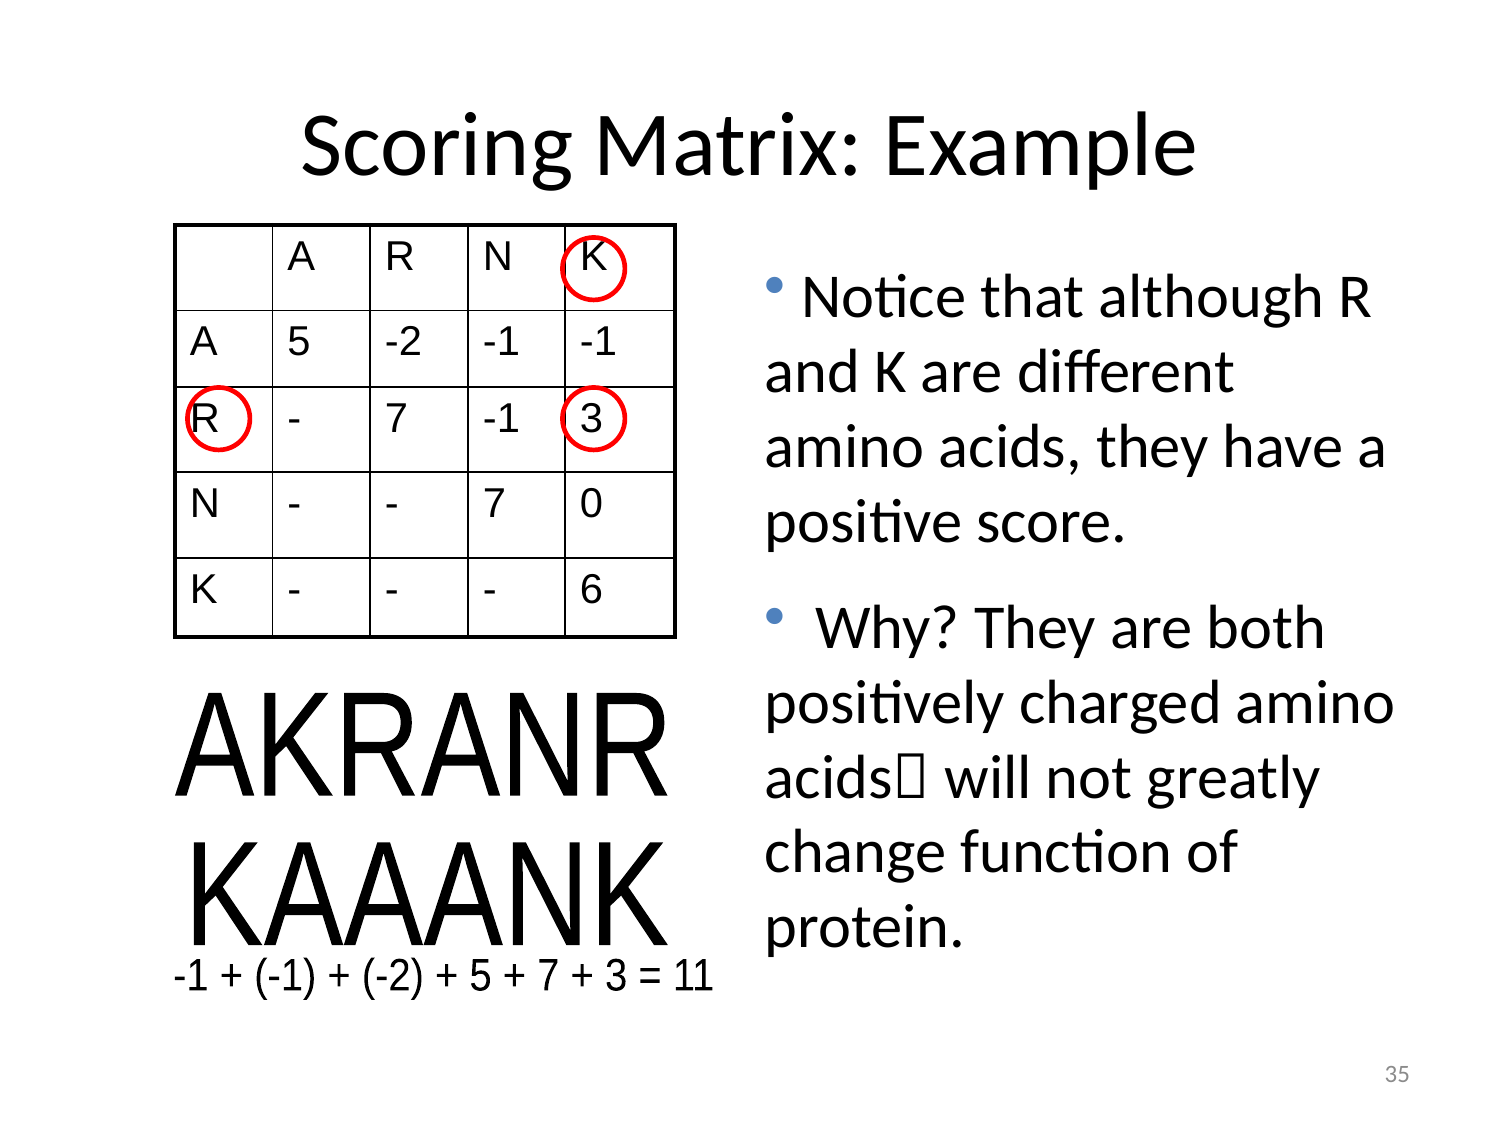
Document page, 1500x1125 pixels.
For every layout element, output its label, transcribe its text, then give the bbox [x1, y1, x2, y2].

table_cell K [177, 559, 272, 635]
table_cell 0 [566, 473, 673, 557]
table_cell -1 [566, 311, 673, 386]
table_cell R [177, 388, 272, 471]
table_cell 6 [566, 559, 673, 635]
table_cell N [177, 473, 272, 557]
slide_number 35 [1074, 1042, 1425, 1103]
table_cell 3 [566, 388, 673, 471]
table_cell -1 [469, 311, 564, 386]
table_cell - [273, 388, 369, 471]
text_box [187, 387, 250, 450]
title Scoring Matrix: Example [75, 45, 1425, 233]
table_cell 7 [469, 473, 564, 557]
text_box [562, 387, 625, 450]
table_cell 7 [371, 388, 467, 471]
table_cell - [469, 559, 564, 635]
table_header K [566, 227, 673, 310]
text_box [562, 237, 625, 300]
text_box Notice that although R and K are different amino acids, they have a positive score. Why? They are both positively charged amino acids will not greatly change function of protein. [749, 247, 1413, 968]
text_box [174, 692, 713, 1001]
table_cell - [371, 559, 467, 635]
table_header A [273, 227, 369, 310]
table_cell -1 [469, 388, 564, 471]
table_cell -2 [371, 311, 467, 386]
table_header N [469, 227, 564, 310]
table_header [177, 227, 272, 310]
table_header R [371, 227, 467, 310]
table_cell - [371, 473, 467, 557]
table_cell - [273, 473, 369, 557]
table_cell - [273, 559, 369, 635]
table_cell A [177, 311, 272, 386]
table_cell 5 [273, 311, 369, 386]
